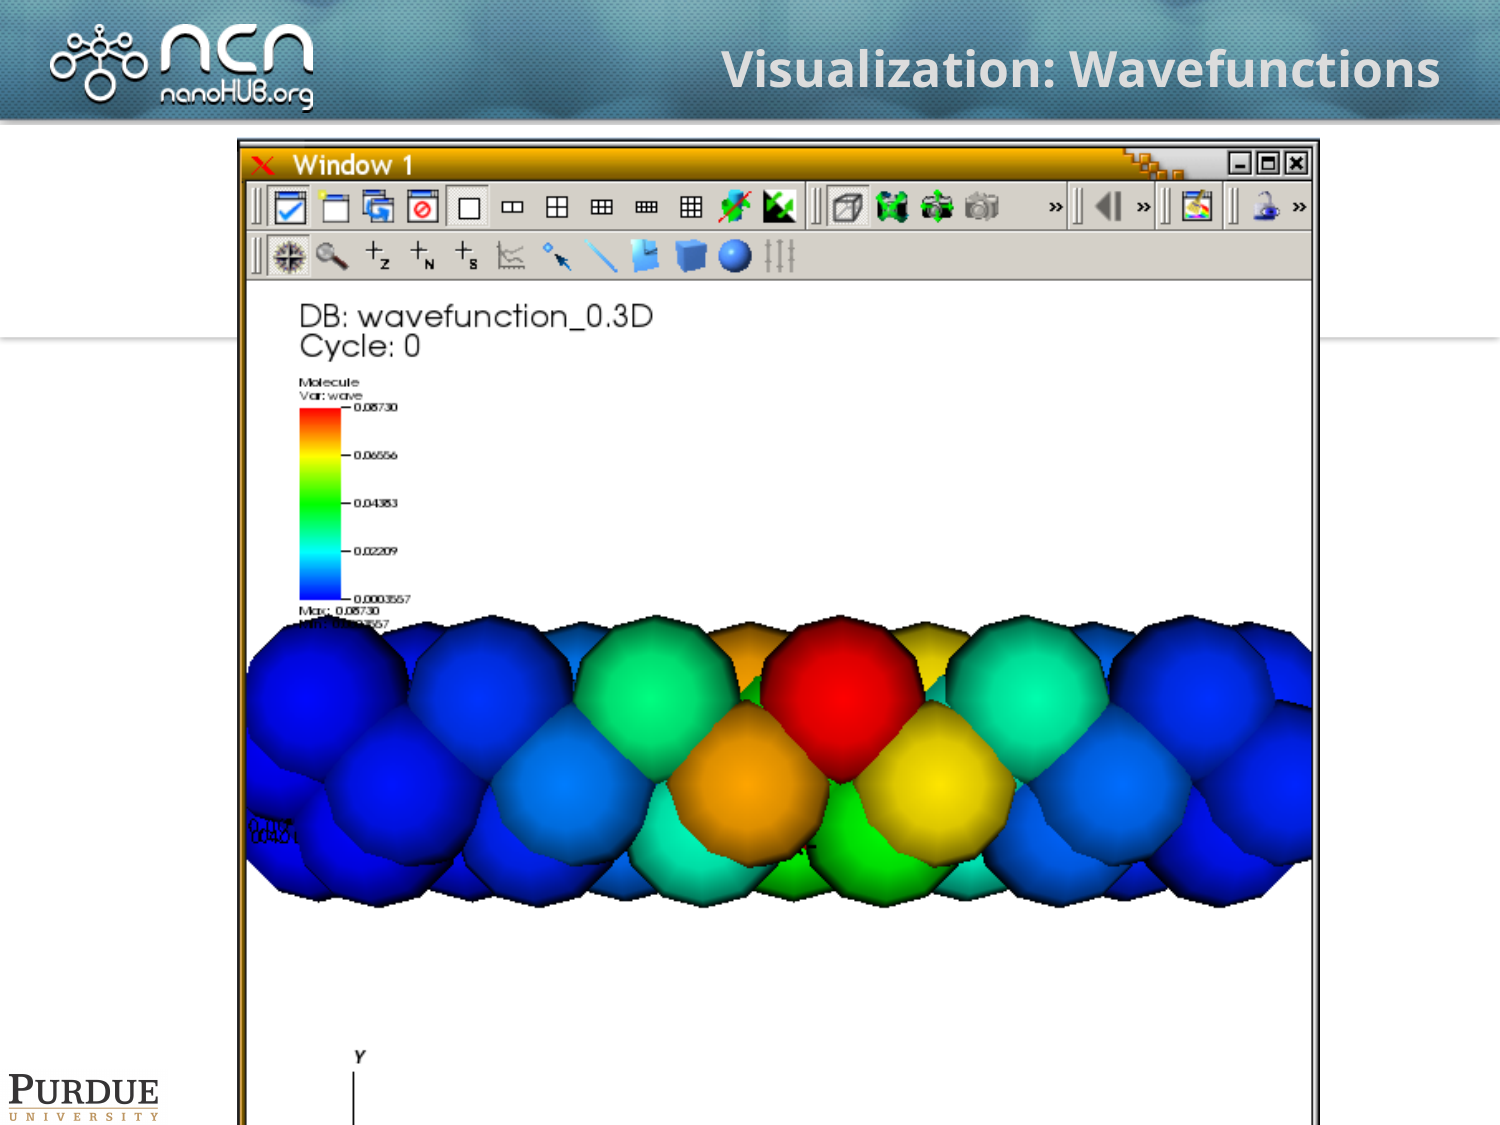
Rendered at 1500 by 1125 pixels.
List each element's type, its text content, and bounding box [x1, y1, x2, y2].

picture [0, 1069, 168, 1125]
title Visualization: Wavefunctions [50, 24, 1457, 111]
picture [0, 0, 1500, 124]
picture [237, 137, 1320, 1125]
